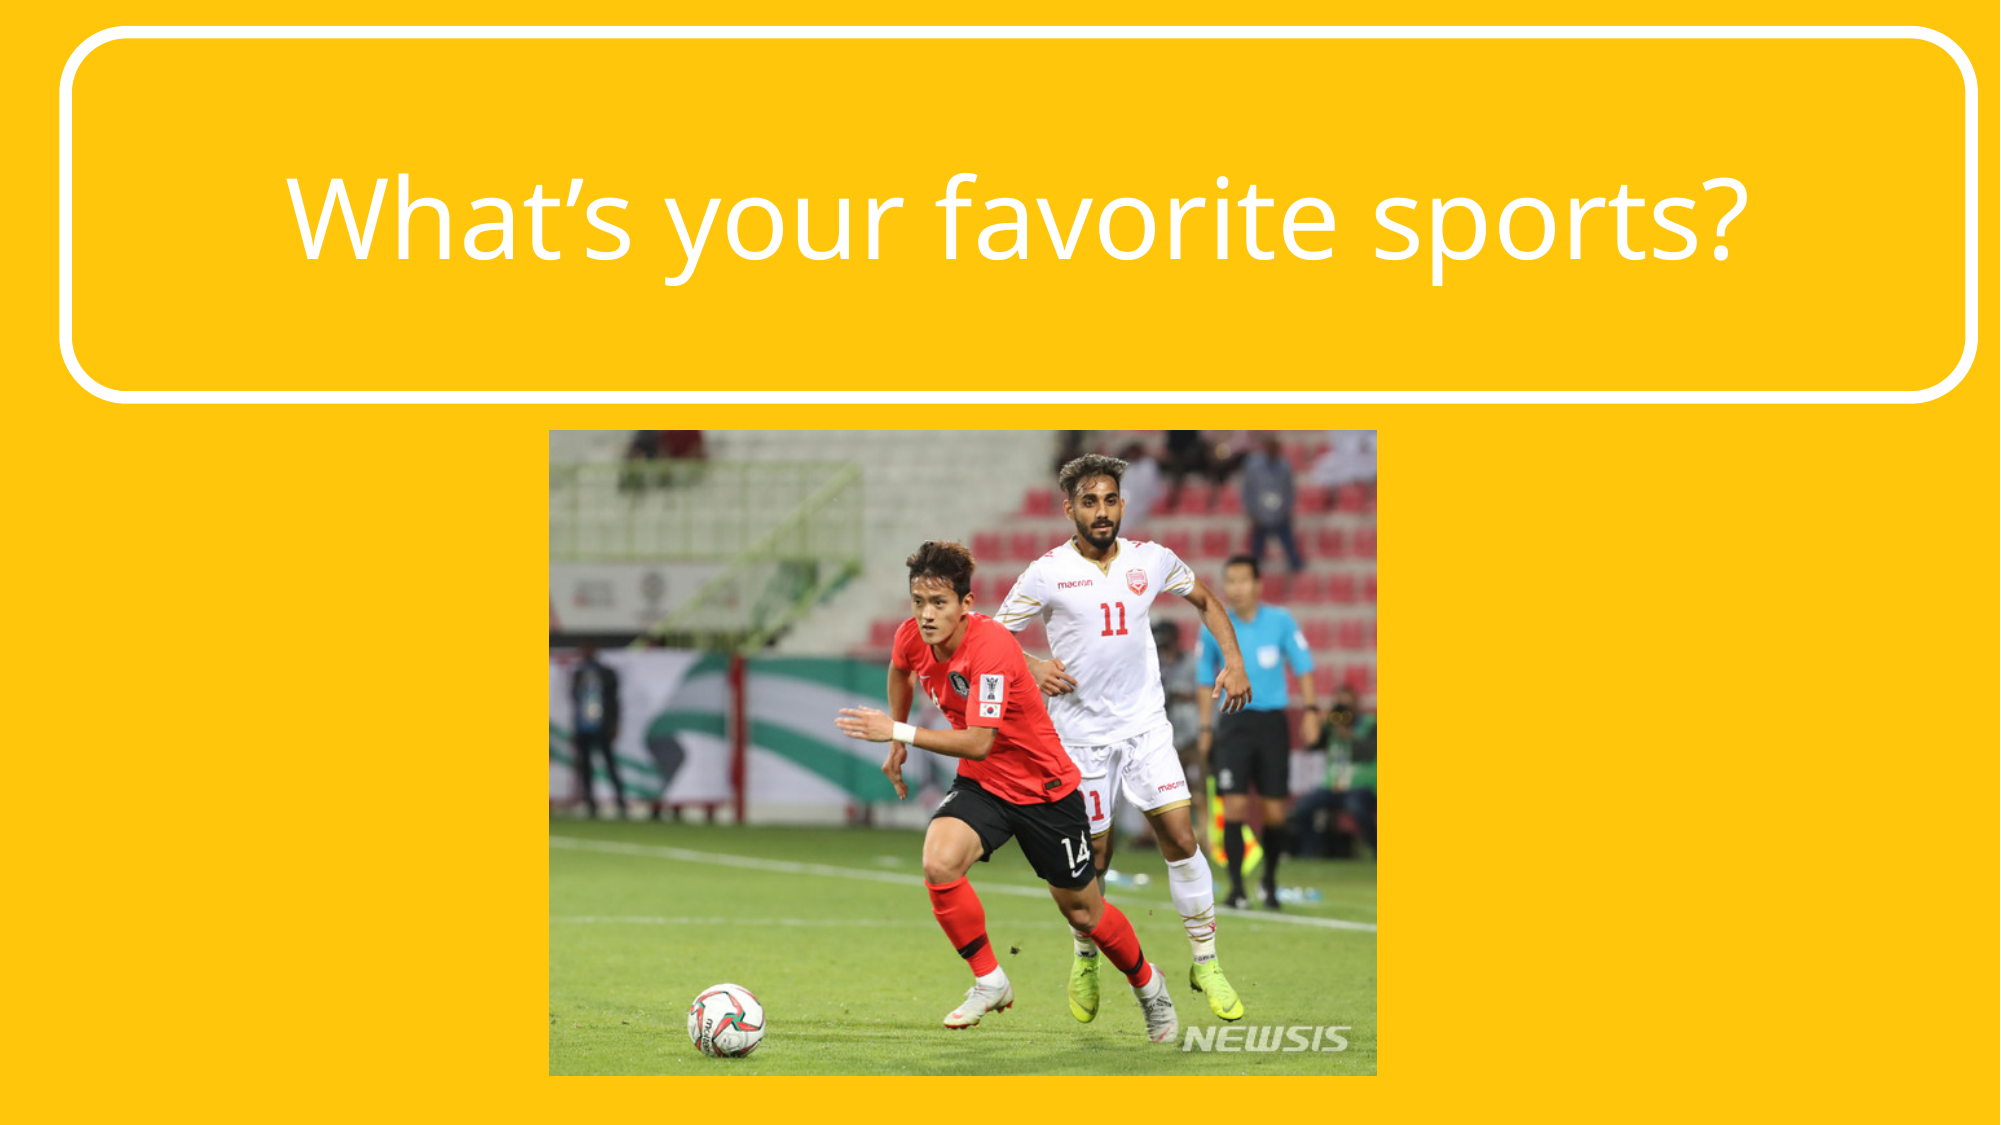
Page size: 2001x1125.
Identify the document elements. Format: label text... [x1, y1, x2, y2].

picture [549, 430, 1377, 1077]
text_box What’s your favorite sports? [64, 31, 1973, 399]
